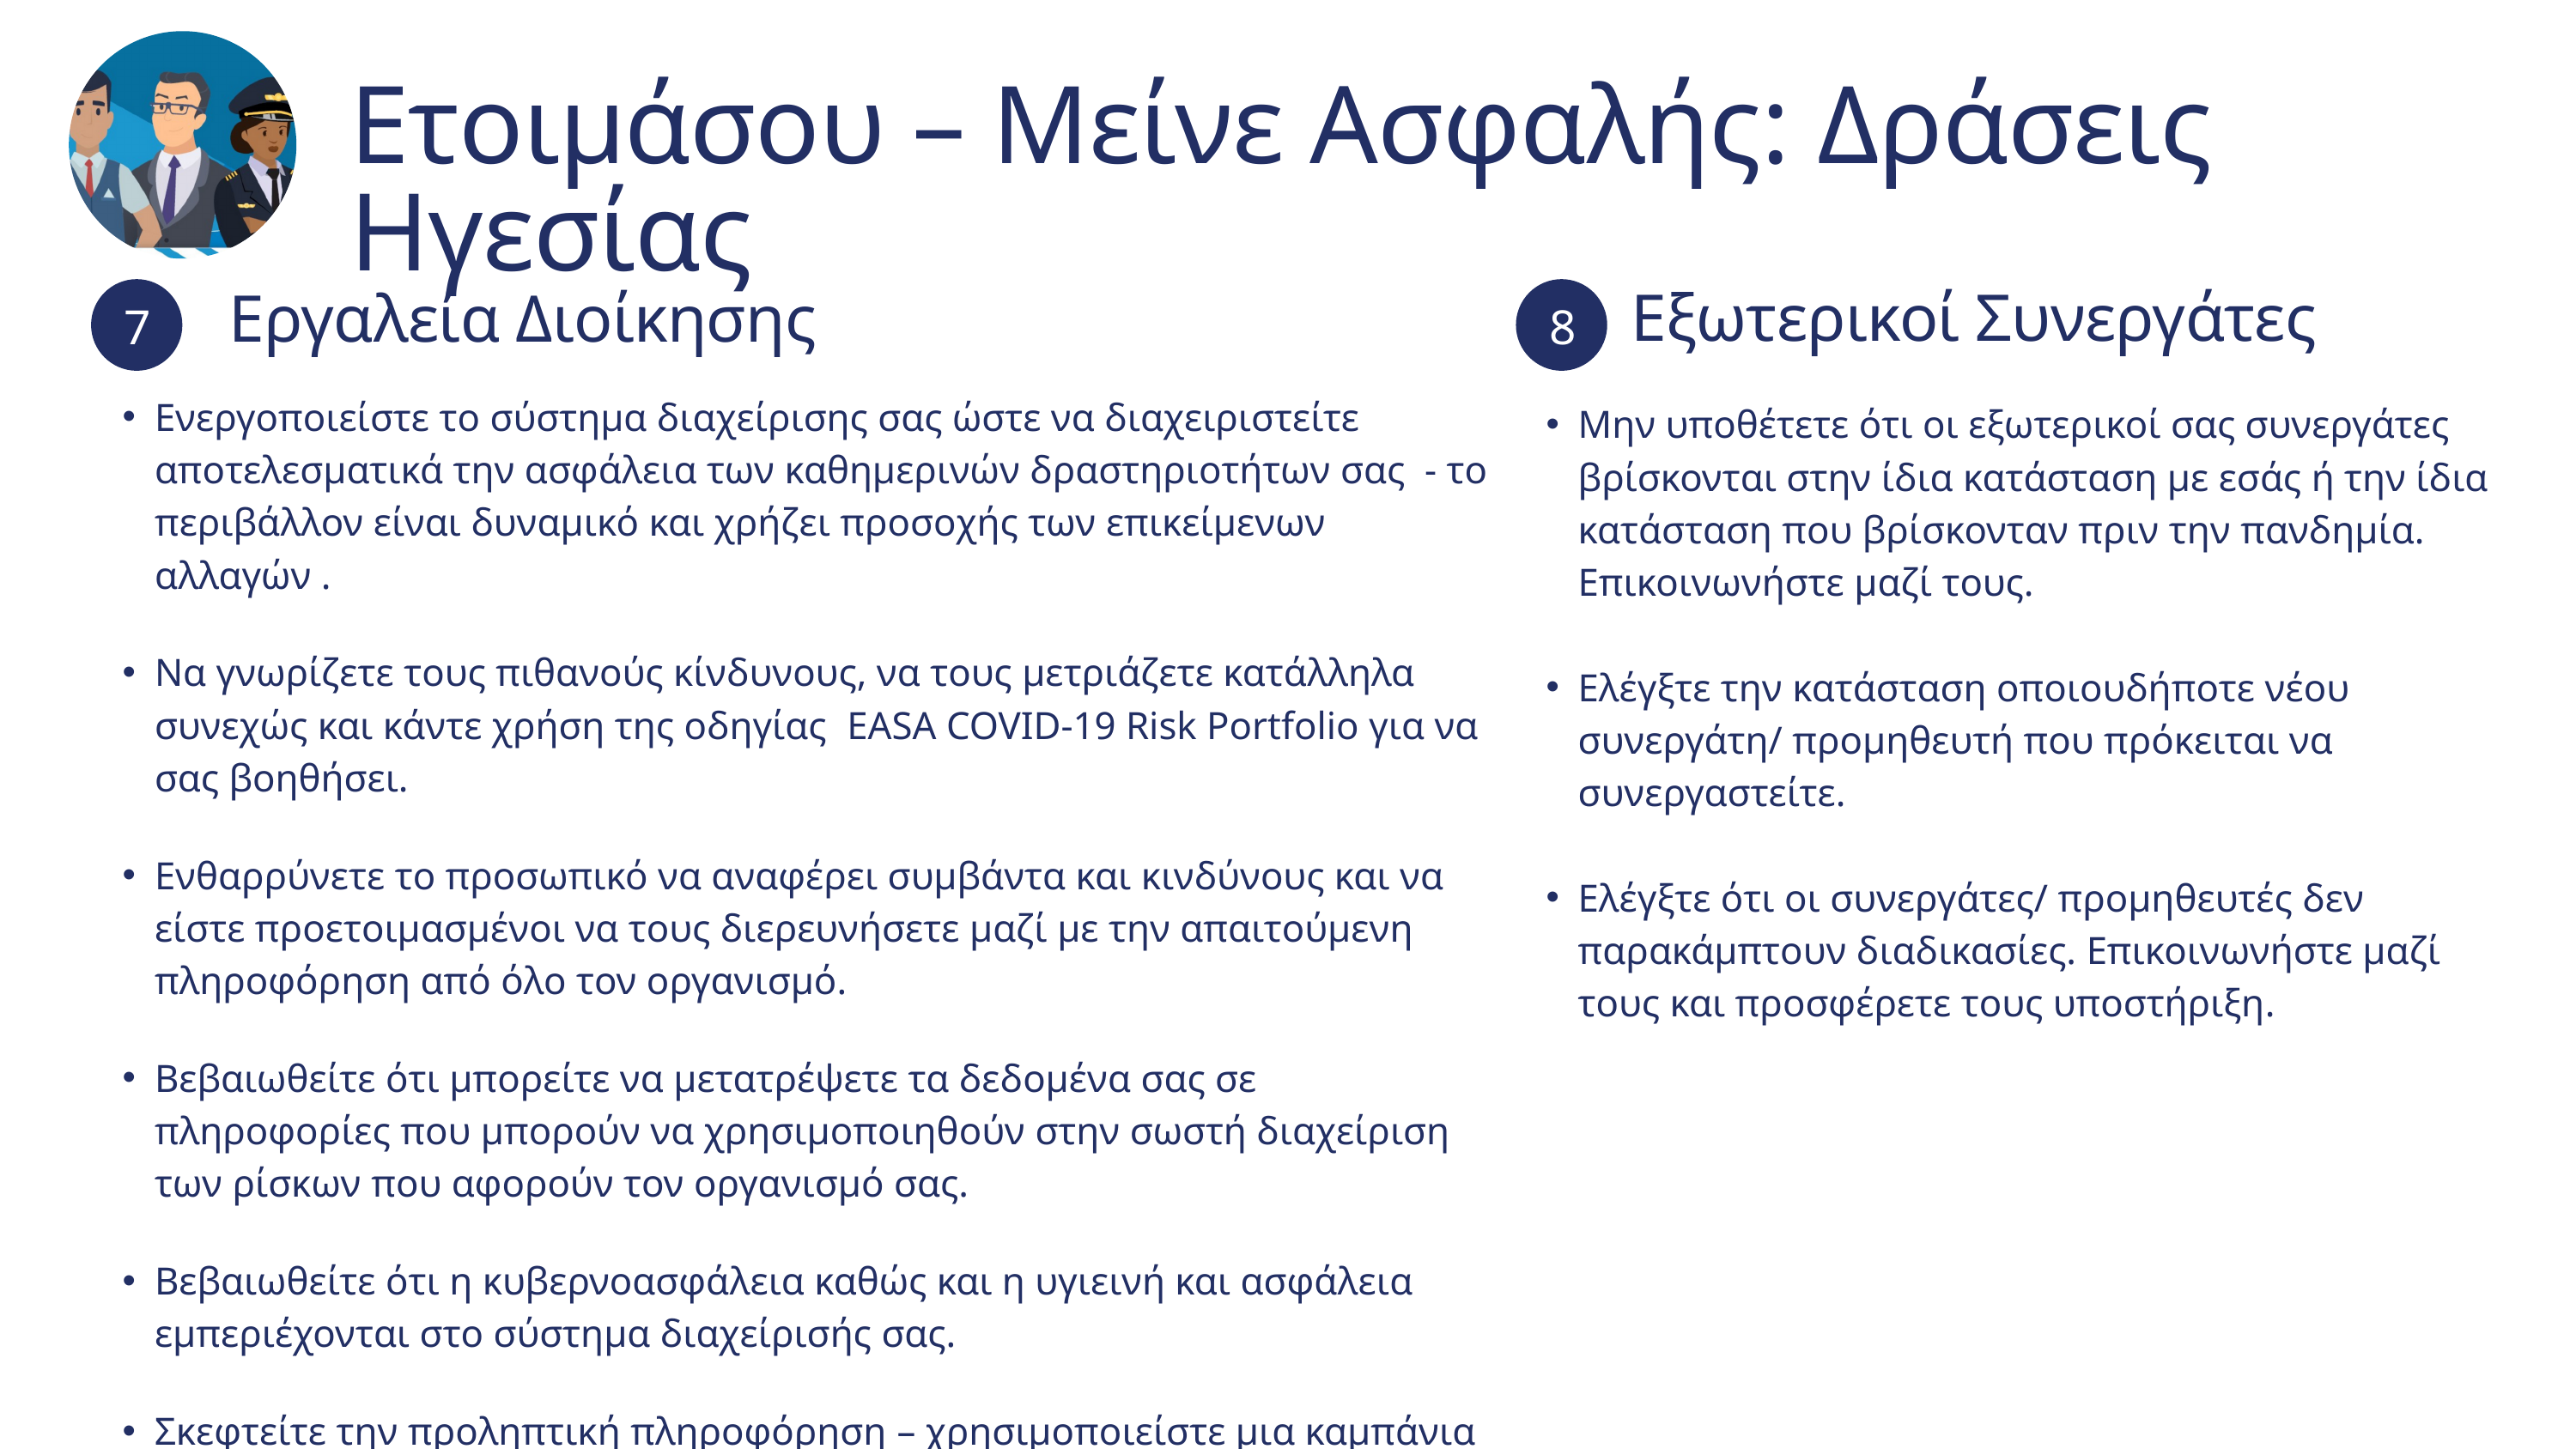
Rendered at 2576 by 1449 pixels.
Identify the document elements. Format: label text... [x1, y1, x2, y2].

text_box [68, 30, 297, 259]
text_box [90, 278, 183, 372]
text_box Ετοιμάσου – Μείνε Ασφαλής: Δράσεις Ηγεσίας [349, 77, 2330, 293]
text_box Μην υποθέτετε ότι οι εξωτερικοί σας συνεργάτες βρίσκονται στην ίδια κατάσταση με εσάς ή την ίδια κατάσταση που βρίσκονταν πριν την πανδημία. Επικοινωνήστε μαζί τους. Ελέγξτε την κατάσταση οποιουδήποτε νέου συνεργάτη/ προμηθευτή που πρόκειται να συνεργαστείτε. Ελέγξτε ότι οι συνεργάτες/ προμηθευτές δεν παρακάμπτουν διαδικασίες. Επικοινωνήστε μαζί τους και προσφέρετε τους υποστήριξη. [1514, 393, 2512, 1025]
text_box Εργαλεία Διοίκησης [228, 290, 1012, 355]
text_box Ενεργοποιείστε το σύστημα διαχείρισης σας ώστε να διαχειριστείτε αποτελεσματικά την ασφάλεια των καθημερινών δραστηριοτήτων σας - το περιβάλλον είναι δυναμικό και χρήζει προσοχής των επικείμενων αλλαγών . Να γνωρίζετε τους πιθανούς κίνδυνους, να τους μετριάζετε κατάλληλα συνεχώς και κάντε χρήση της οδηγίας EASA COVID-19 Risk Portfolio για να σας βοηθήσει. Ενθαρρύνετε το προσωπικό να αναφέρει συμβάντα και κινδύνους και να είστε προετοιμασμένοι να τους διερευνήσετε μαζί με την απαιτούμενη πληροφόρηση από όλο τον οργανισμό. Βεβαιωθείτε ότι μπορείτε να μετατρέψετε τα δεδομένα σας σε πληροφορίες που μπορούν να χρησιμοποιηθούν στην σωστή διαχείριση των ρίσκων που αφορούν τον οργανισμό σας. Βεβαιωθείτε ότι η κυβερνοασφάλεια καθώς και η υγιεινή και ασφάλεια εμπεριέχονται στο σύστημα διαχείρισής σας. Σκεφτείτε την προληπτική πληροφόρηση – χρησιμοποιείστε μια καμπάνια ώστε να μαγνητίσετε αναφορές αντί να βασιστείτε στην εθελοντική υποβολή τους. Ανυπαρξία αναφορών δεν συνεπάγεται ανυπαρξία προβλημάτων. [90, 385, 1492, 1449]
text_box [1515, 278, 1608, 372]
text_box Εξωτερικοί Συνεργάτες [1631, 289, 2368, 355]
